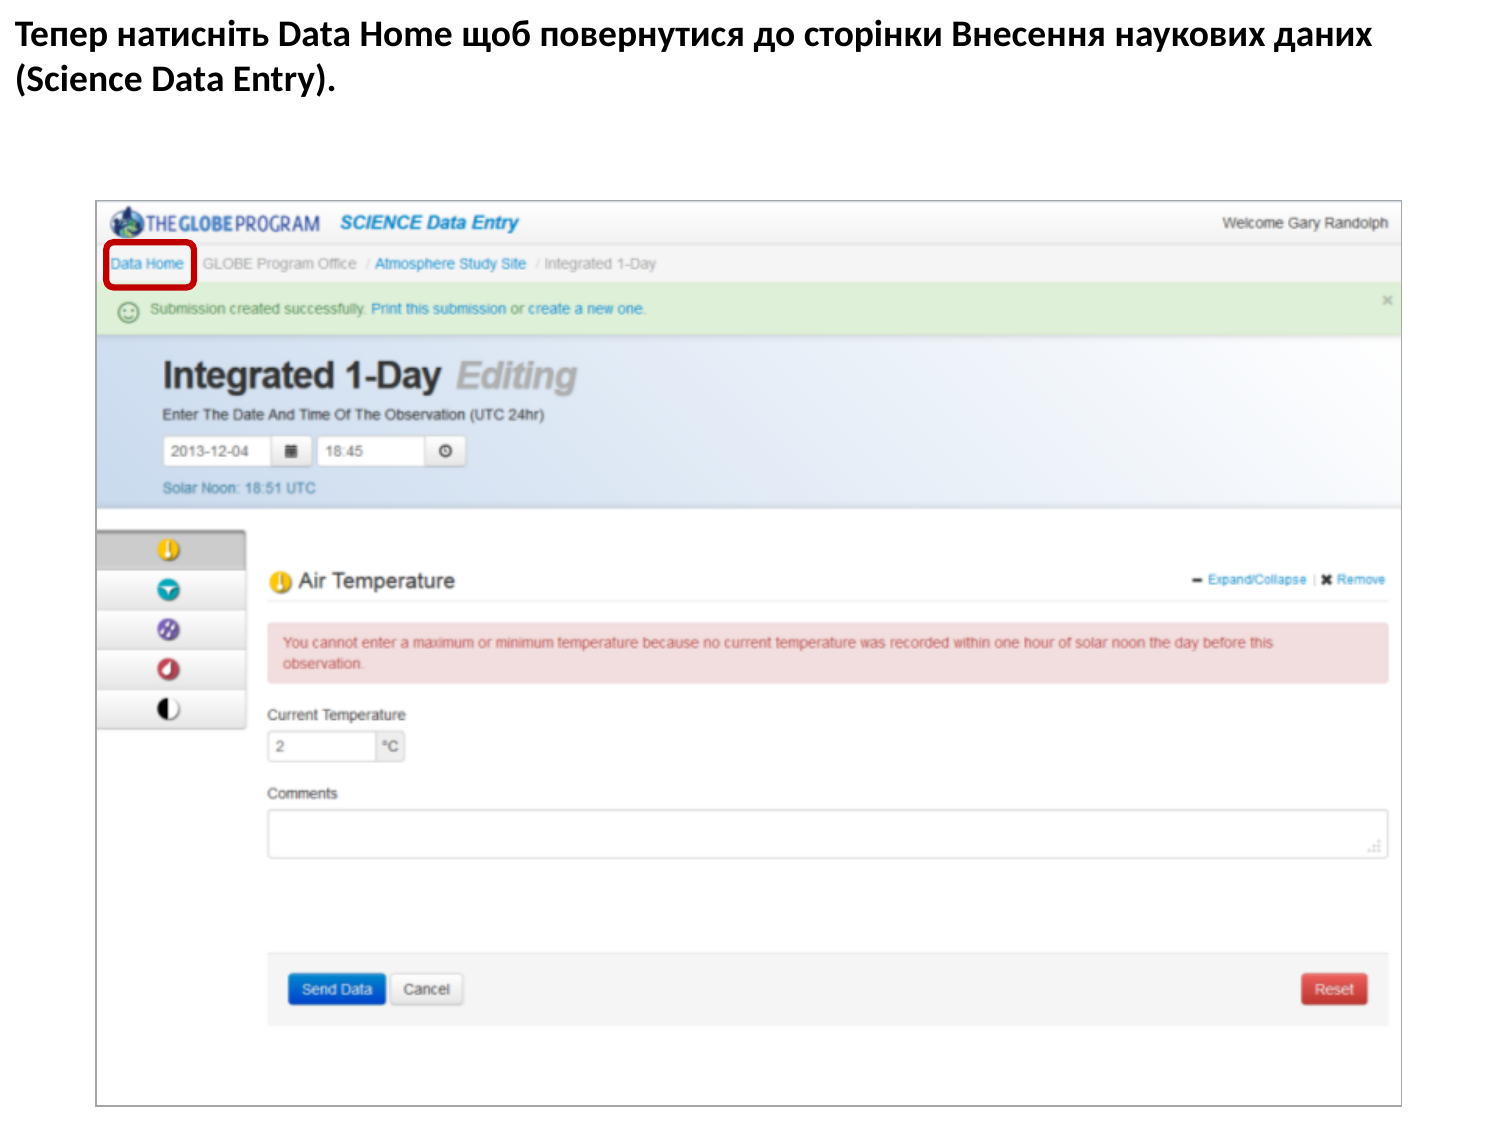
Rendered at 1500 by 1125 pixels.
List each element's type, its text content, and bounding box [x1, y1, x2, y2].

picture [96, 200, 1401, 1106]
text_box Тепер натисніть Data Home щоб повернутися до сторінки Внесення наукових даних (Science Data Entry). [0, 1, 1500, 106]
